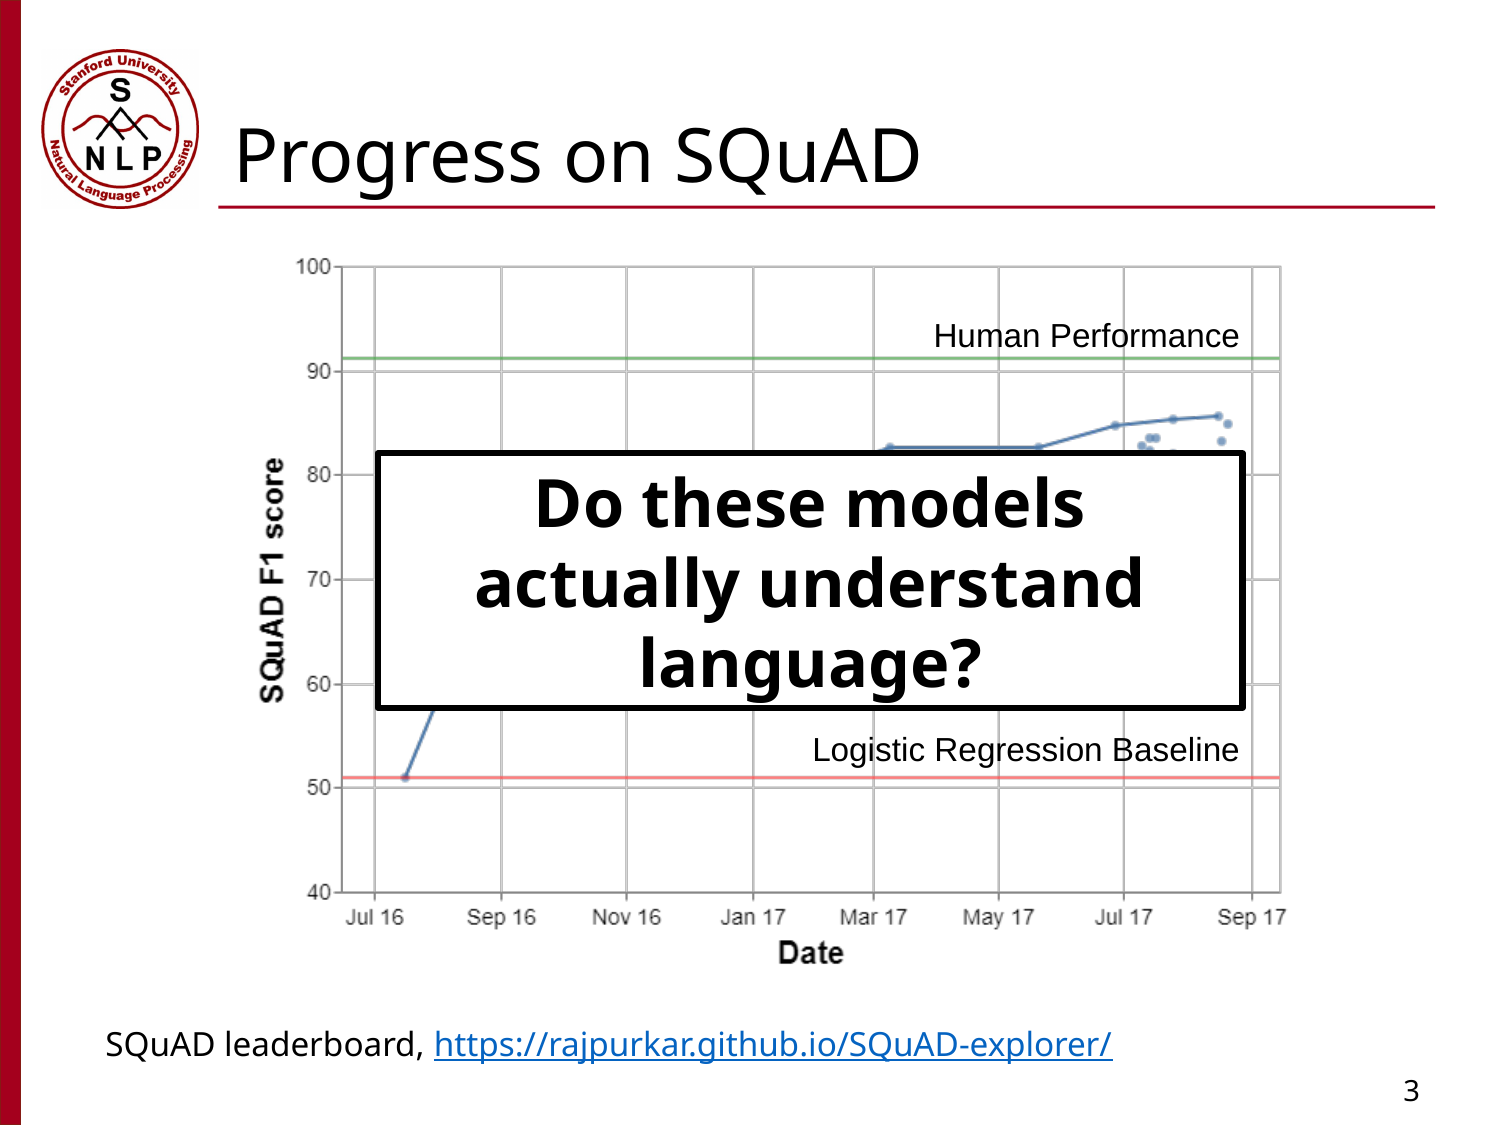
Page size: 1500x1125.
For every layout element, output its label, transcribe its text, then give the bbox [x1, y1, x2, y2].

picture [246, 246, 1297, 975]
slide_number 3 [1122, 1054, 1436, 1125]
title Progress on SQuAD [218, 42, 1436, 206]
text_box SQuAD leaderboard, https://rajpurkar.github.io/SQuAD-explorer/ [90, 1015, 1318, 1076]
picture [41, 49, 199, 209]
